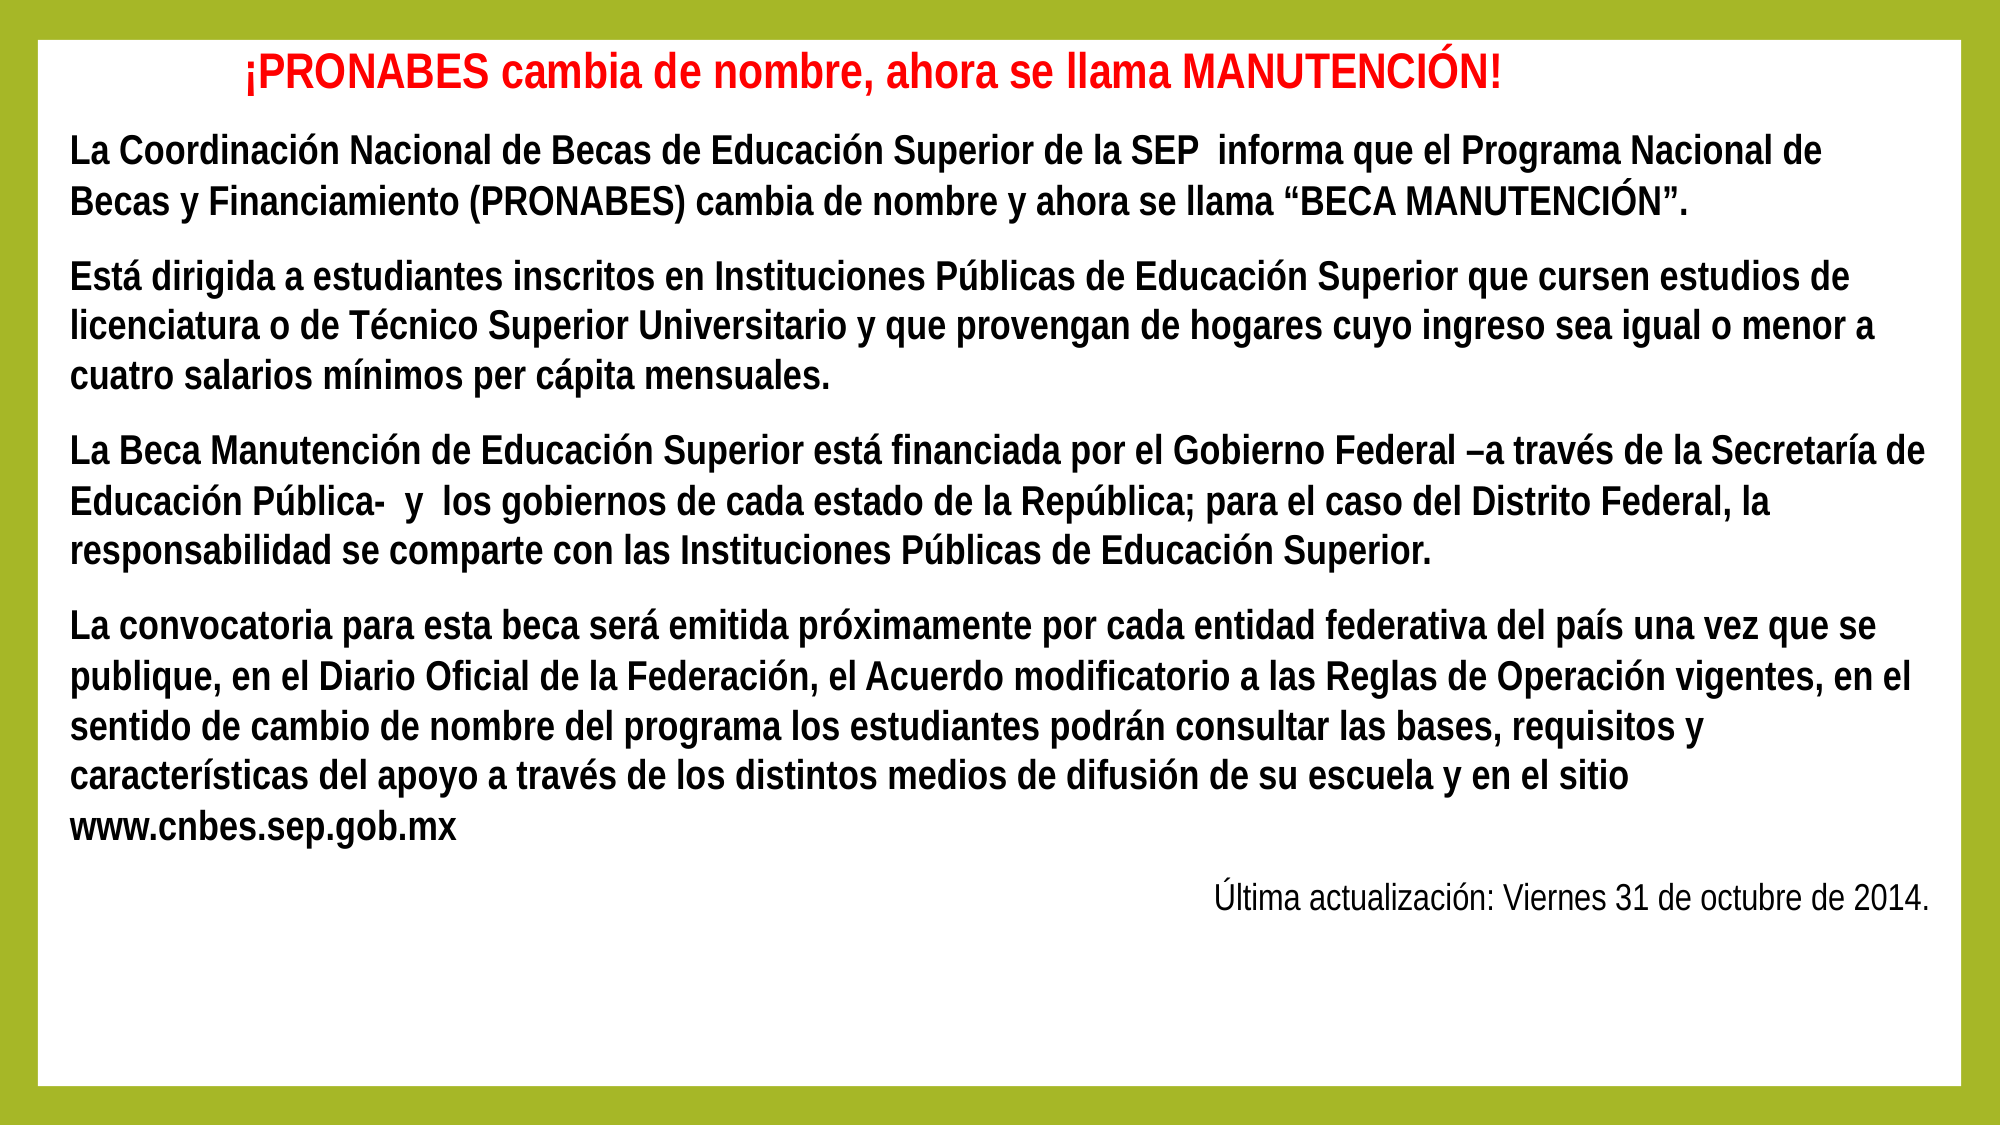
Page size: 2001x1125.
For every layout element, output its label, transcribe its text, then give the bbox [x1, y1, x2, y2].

text_box ¡PRONABES cambia de nombre, ahora se llama MANUTENCIÓN! La Coordinación Nacional de Becas de Educación Superior de la SEP informa que el Programa Nacional de Becas y Financiamiento (PRONABES) cambia de nombre y ahora se llama “BECA MANUTENCIÓN”. Está dirigida a estudiantes inscritos en Instituciones Públicas de Educación Superior que cursen estudios de licenciatura o de Técnico Superior Universitario y que provengan de hogares cuyo ingreso sea igual o menor a cuatro salarios mínimos per cápita mensuales. La Beca Manutención de Educación Superior está financiada por el Gobierno Federal –a través de la Secretaría de Educación Pública- y los gobiernos de cada estado de la República; para el caso del Distrito Federal, la responsabilidad se comparte con las Instituciones Públicas de Educación Superior. La convocatoria para esta beca será emitida próximamente por cada entidad federativa del país una vez que se publique, en el Diario Oficial de la Federación, el Acuerdo modificatorio a las Reglas de Operación vigentes, en el sentido de cambio de nombre del programa los estudiantes podrán consultar las bases, requisitos y características del apoyo a través de los distintos medios de difusión de su escuela y en el sitio www.cnbes.sep.gob.mx Última actualización: Viernes 31 de octubre de 2014. [54, 30, 1945, 926]
